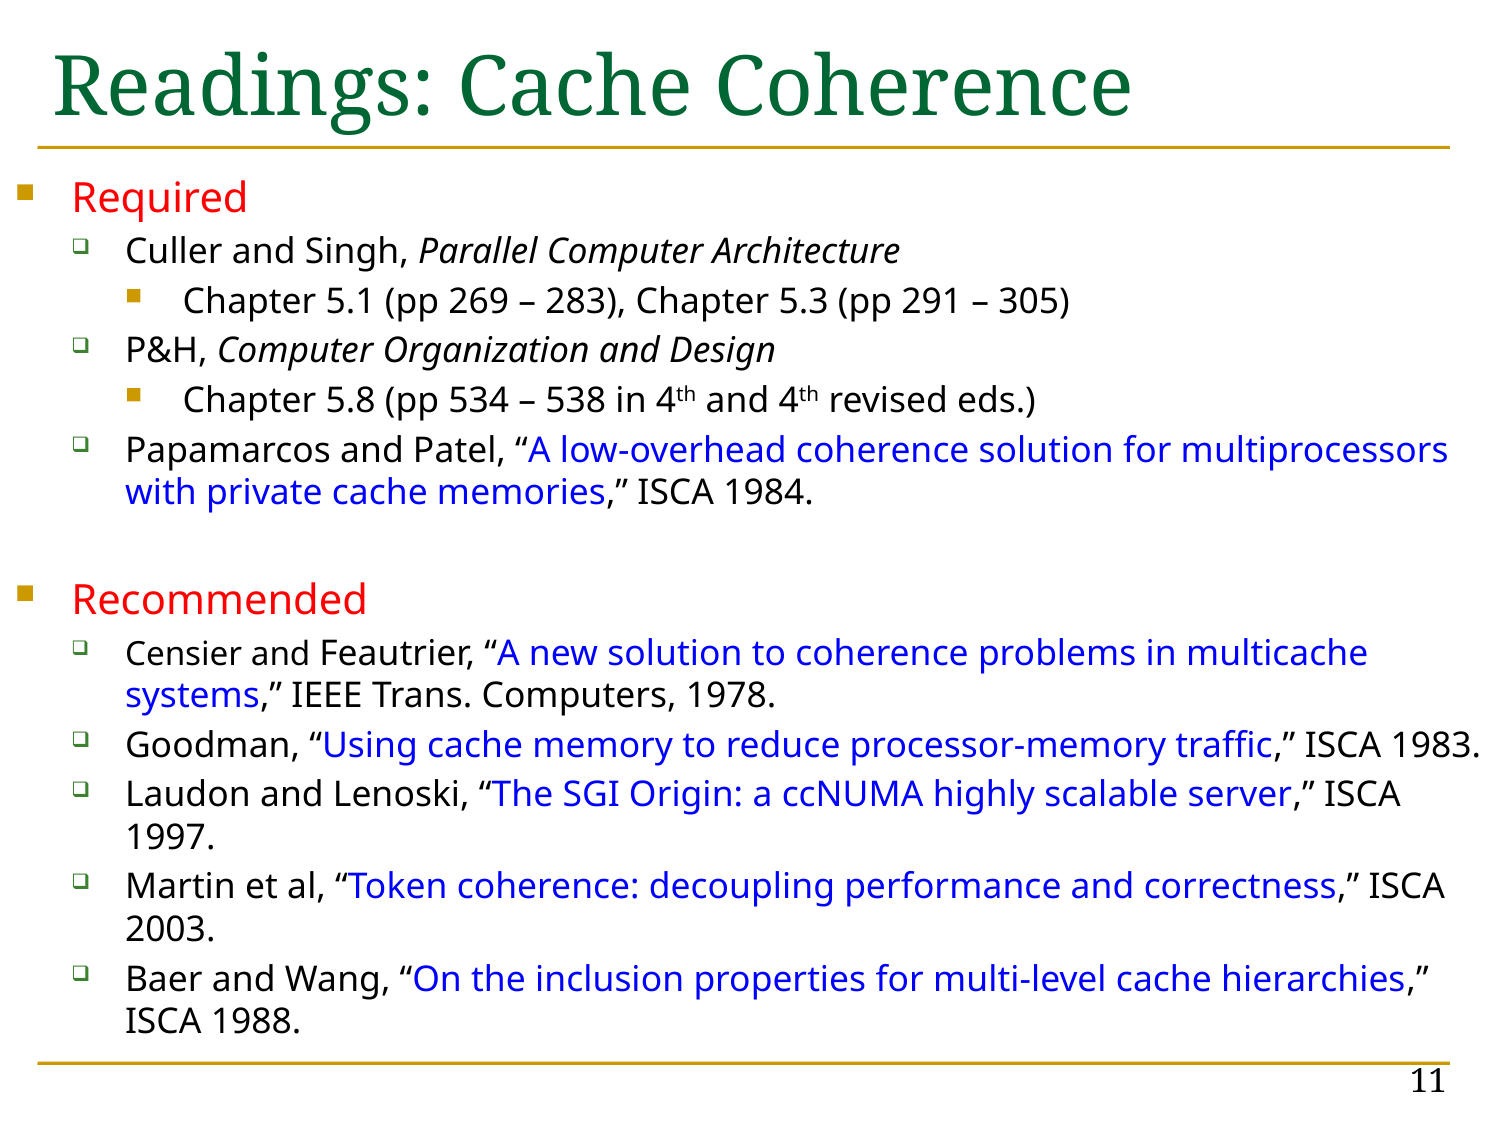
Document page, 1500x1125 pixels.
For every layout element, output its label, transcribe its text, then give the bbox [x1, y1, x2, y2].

slide_number 11 [1111, 1036, 1462, 1112]
title Readings: Cache Coherence [37, 24, 1450, 163]
list Required Culler and Singh, Parallel Computer Architecture Chapter 5.1 (pp 269 – 283), Chapter 5.3 (pp 291 – 305) P&H, Computer Organization and Design Chapter 5.8 (pp 534 – 538 in 4th and 4th revised eds.) Papamarcos and Patel, “A low-overhead coherence solution for multiprocessors with private cache memories,” ISCA 1984. Recommended Censier and Feautrier, “A new solution to coherence problems in multicache systems,” IEEE Trans. Computers, 1978. Goodman, “Using cache memory to reduce processor-memory traffic,” ISCA 1983. Laudon and Lenoski, “The SGI Origin: a ccNUMA highly scalable server,” ISCA 1997. Martin et al, “Token coherence: decoupling performance and correctness,” ISCA 2003. Baer and Wang, “On the inclusion properties for multi-level cache hierarchies,” ISCA 1988. [0, 163, 1500, 1016]
